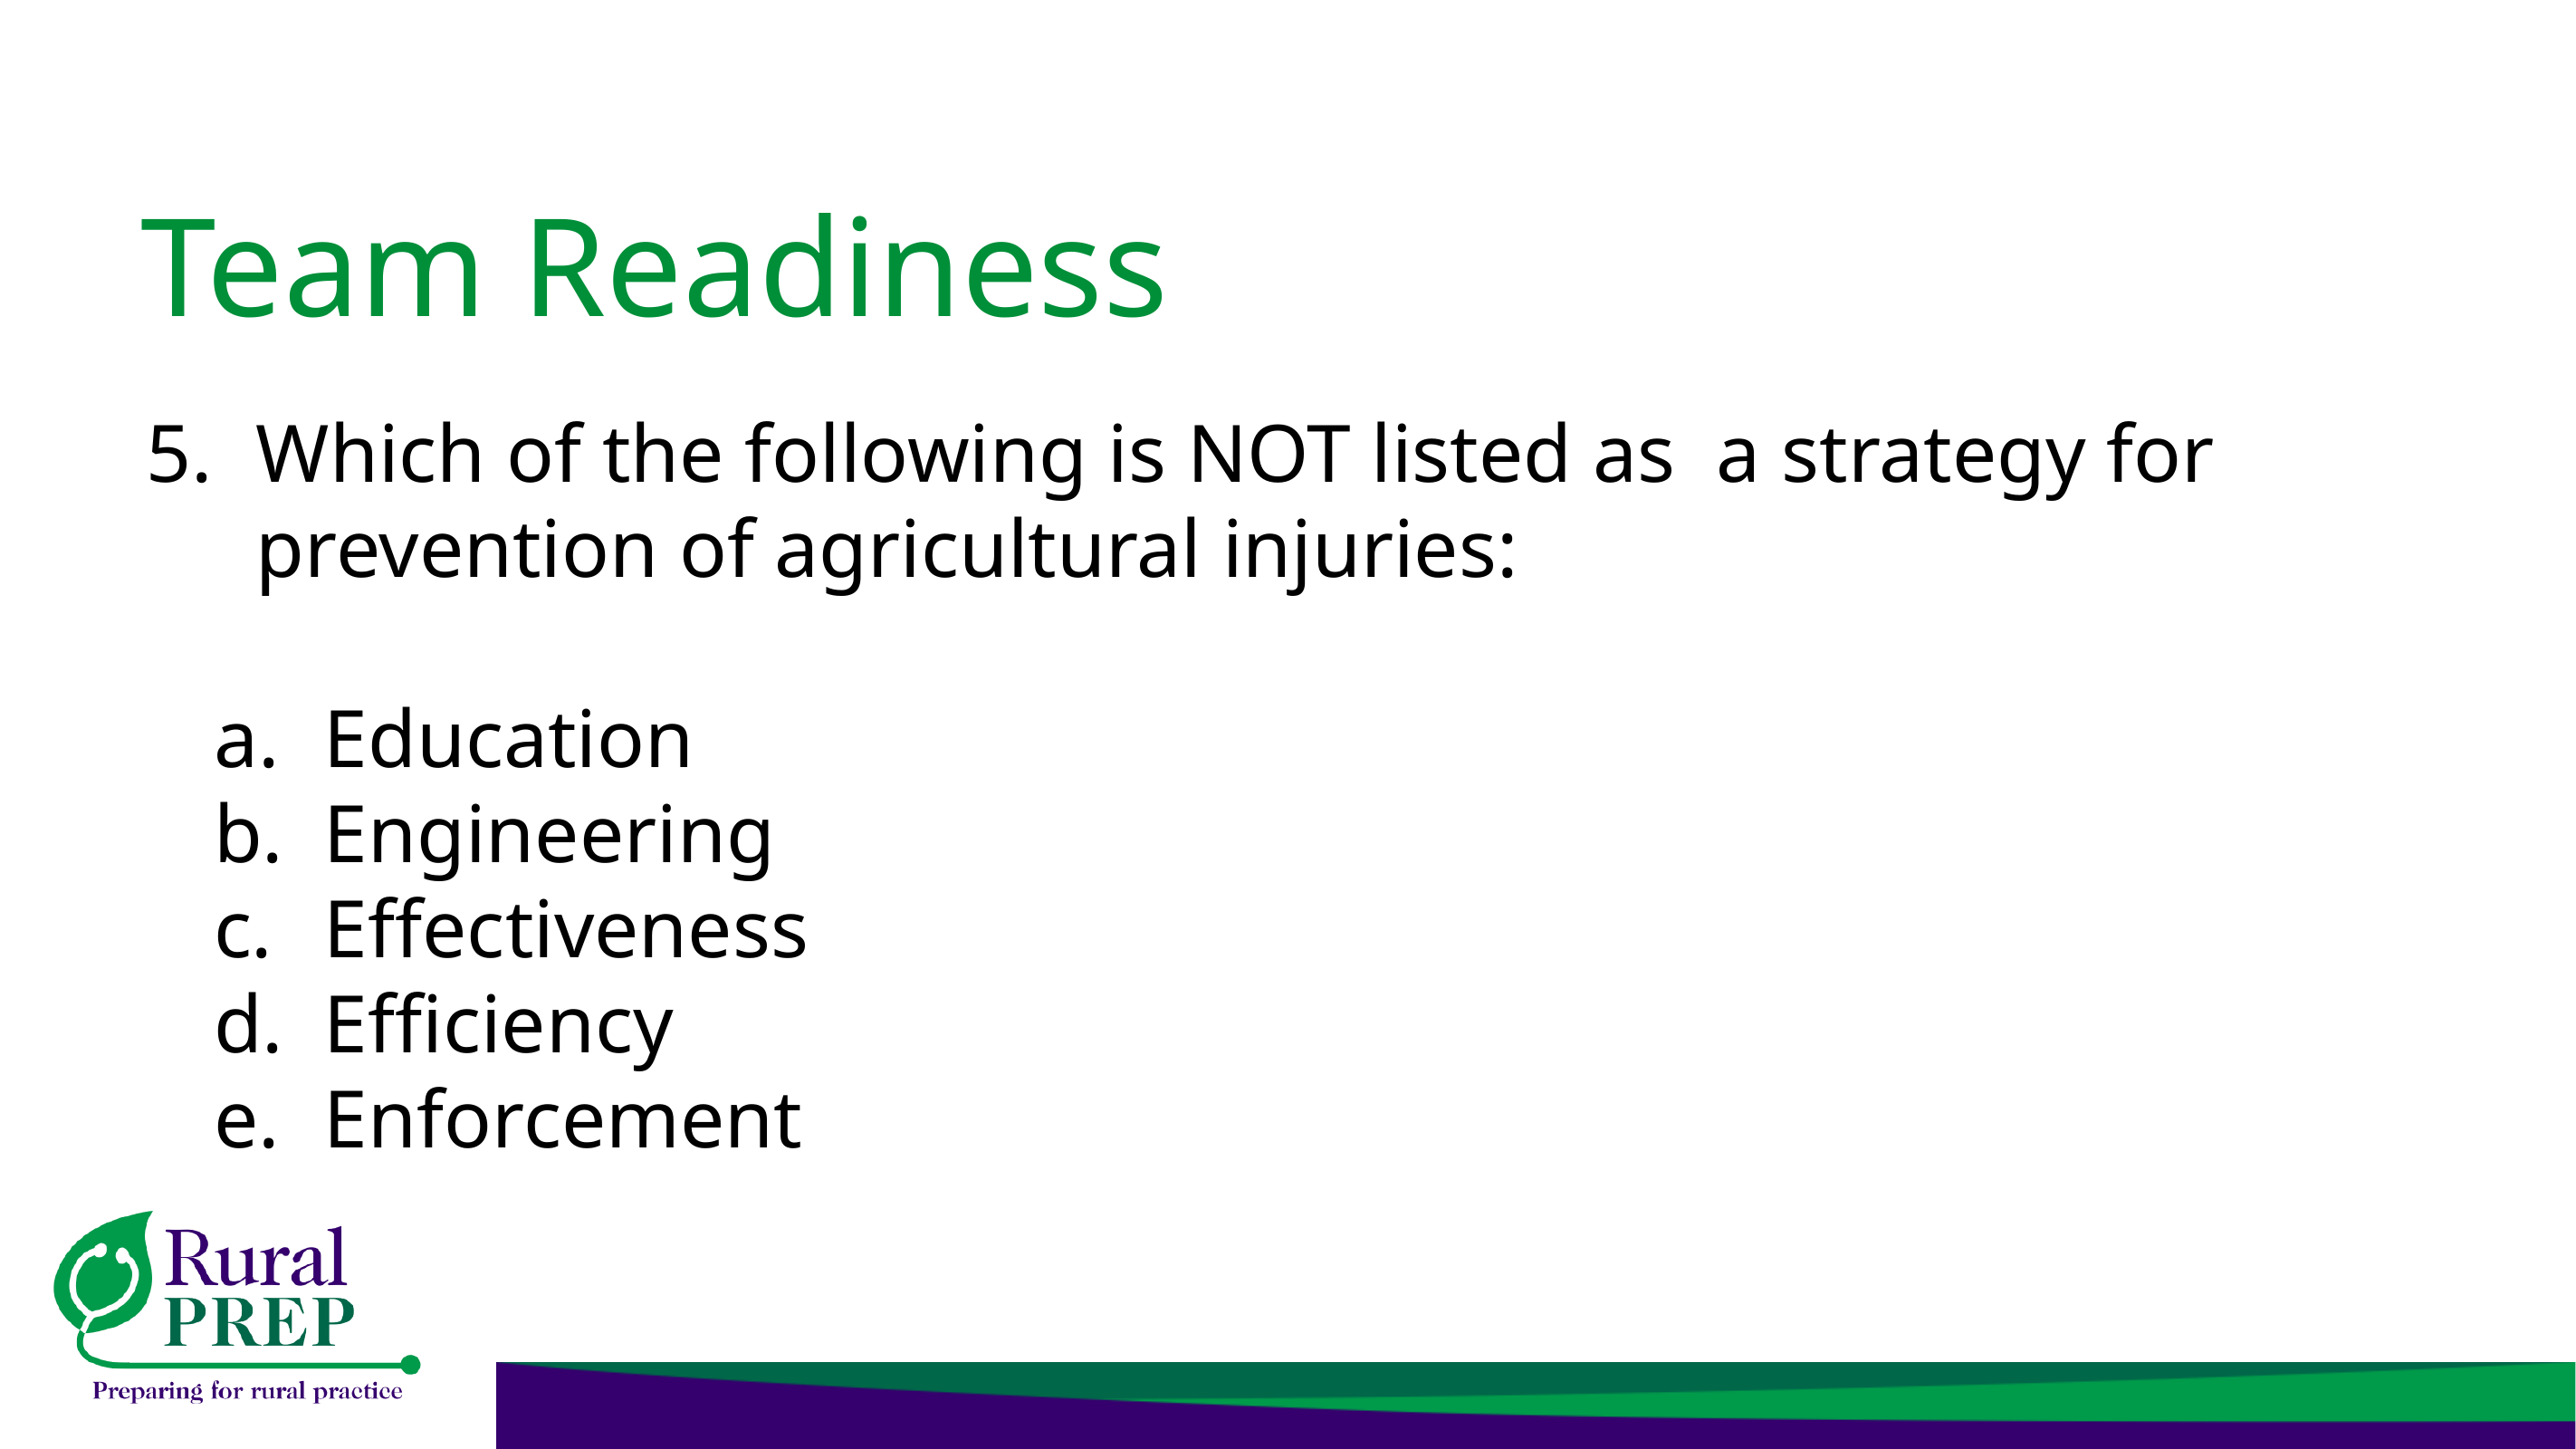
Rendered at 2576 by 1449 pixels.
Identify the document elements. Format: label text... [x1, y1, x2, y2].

picture [496, 1362, 2576, 1449]
title Team Readiness [133, 181, 2418, 351]
picture [53, 1211, 447, 1404]
text_box Which of the following is NOT listed as a strategy for prevention of agricultural injuries: Education Engineering Effectiveness Efficiency Enforcement [132, 396, 2454, 1266]
